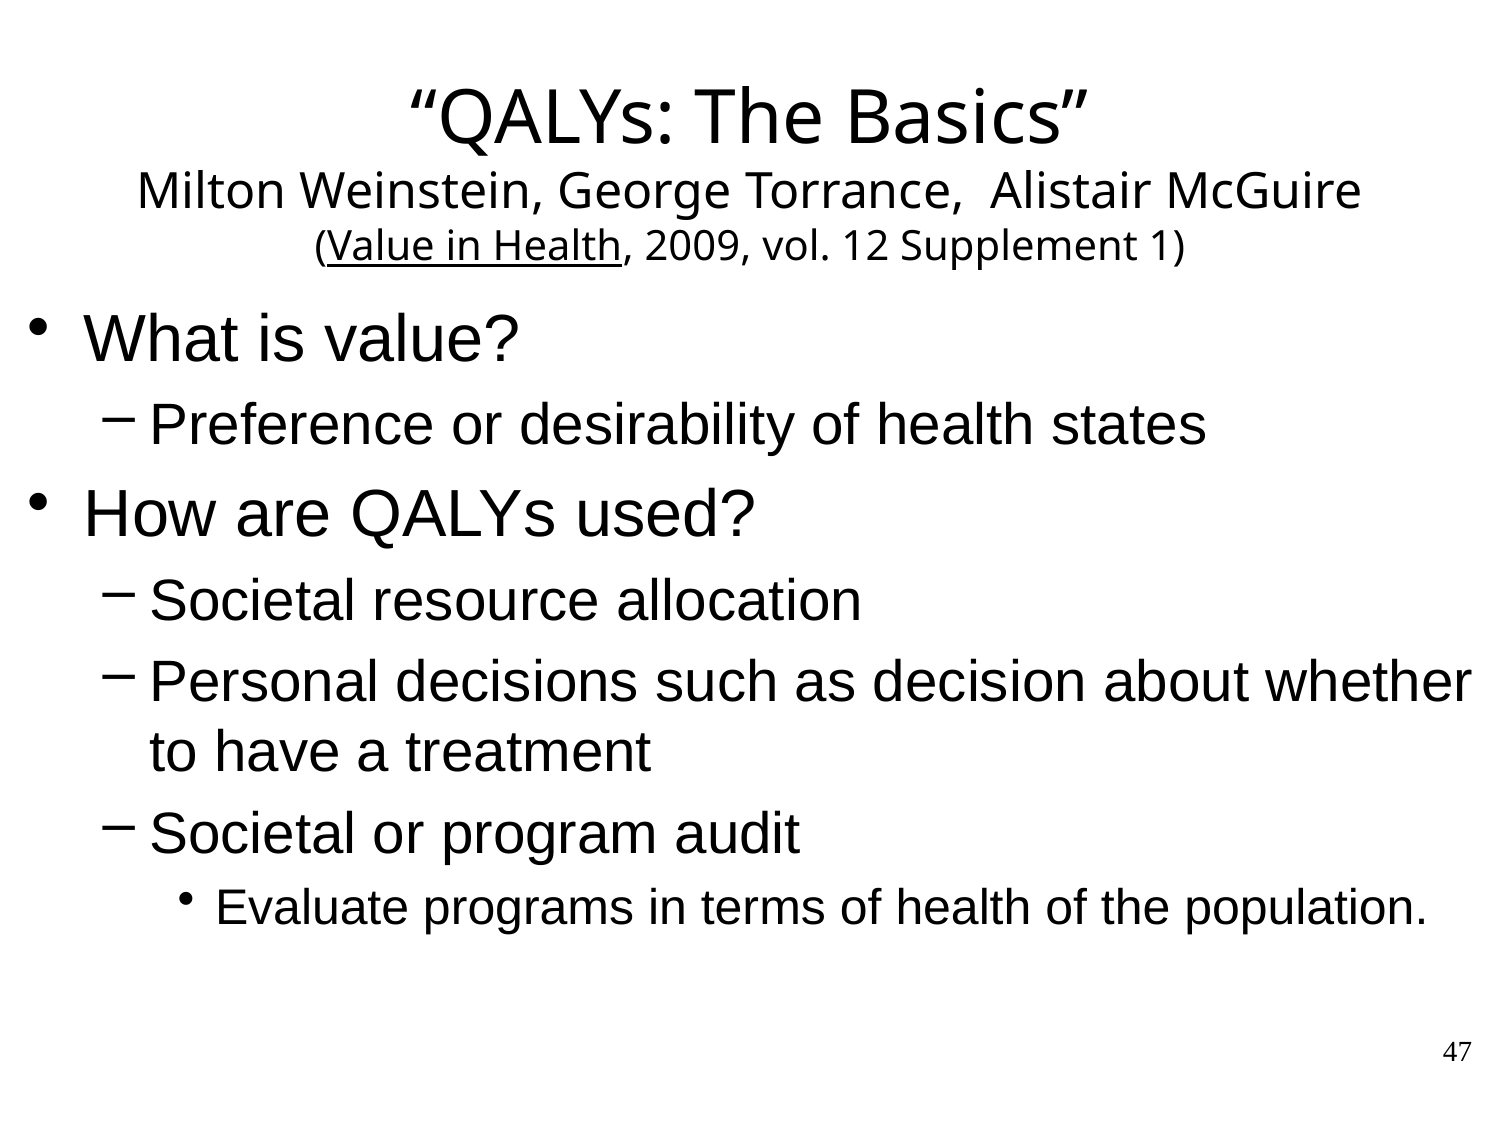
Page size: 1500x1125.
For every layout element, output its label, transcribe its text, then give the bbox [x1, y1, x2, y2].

title “QALYs: The Basics” Milton Weinstein, George Torrance, Alistair McGuire (Value in Health, 2009, vol. 12 Supplement 1) [12, 37, 1488, 287]
slide_number 47 [1093, 1024, 1488, 1103]
list What is value? Preference or desirability of health states How are QALYs used? Societal resource allocation Personal decisions such as decision about whether to have a treatment Societal or program audit Evaluate programs in terms of health of the population. [12, 287, 1500, 1031]
